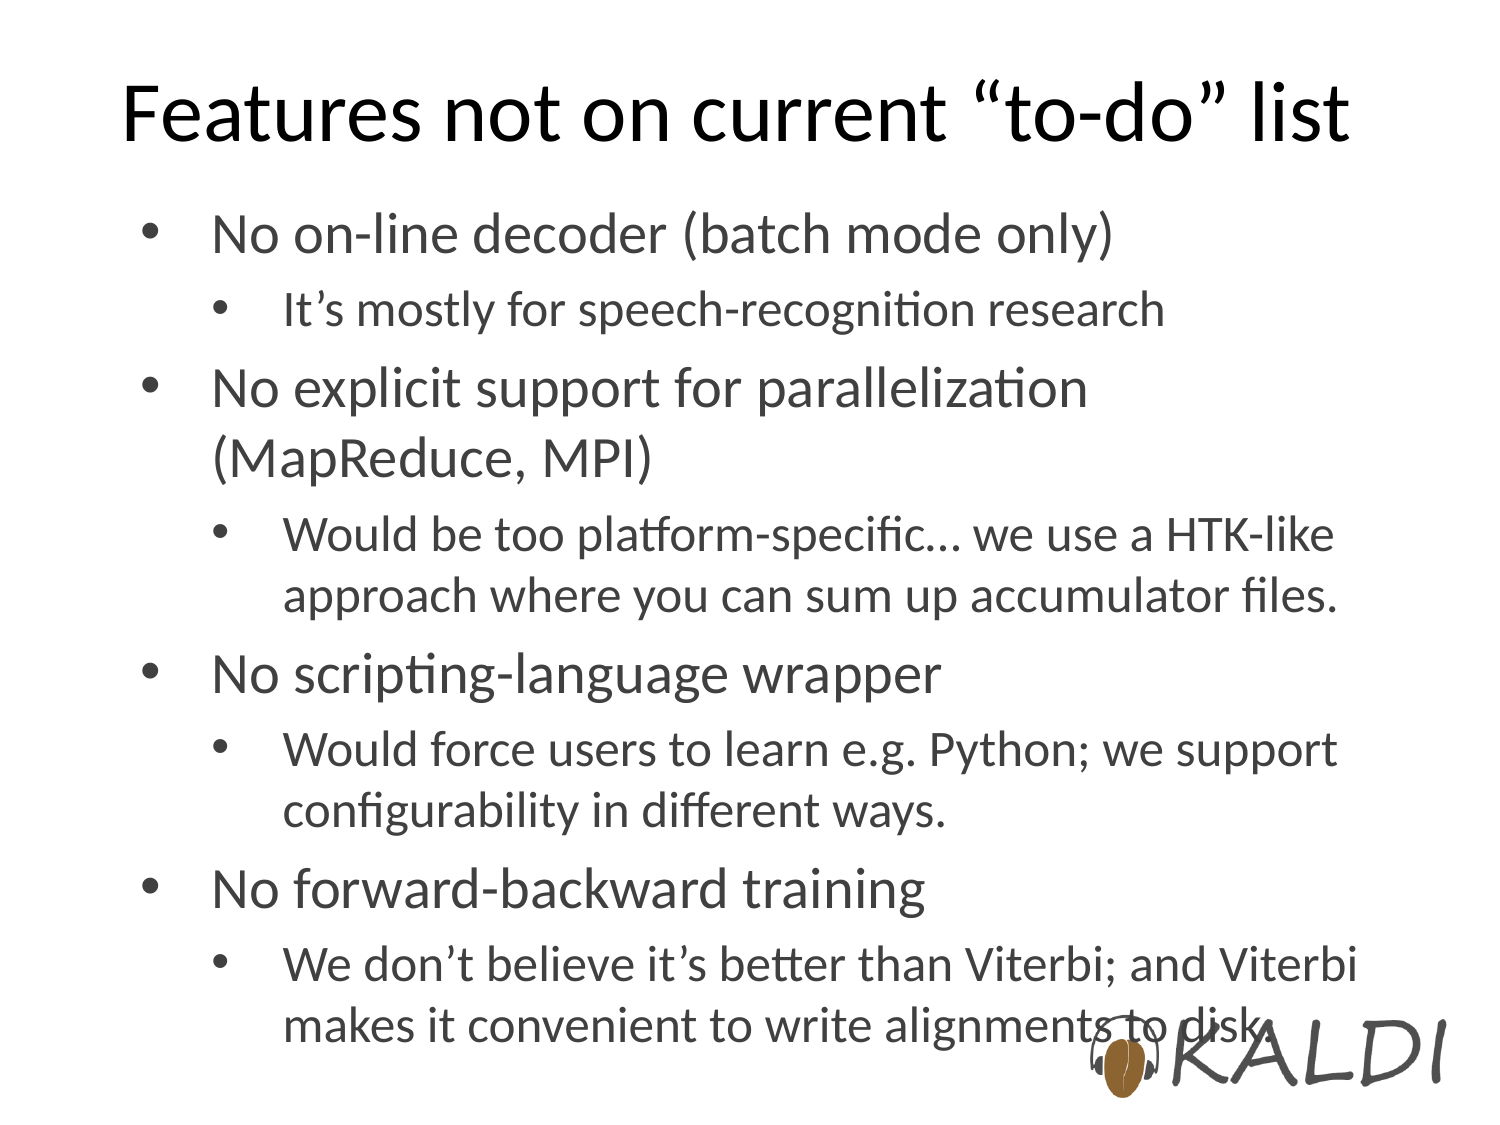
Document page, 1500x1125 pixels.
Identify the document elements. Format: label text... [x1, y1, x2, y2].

picture [1087, 1012, 1464, 1104]
title Features not on current “to-do” list [99, 2, 1375, 213]
subtitle No on-line decoder (batch mode only) It’s mostly for speech-recognition research No explicit support for parallelization (MapReduce, MPI) Would be too platform-specific… we use a HTK-like approach where you can sum up accumulator files. No scripting-language wrapper Would force users to learn e.g. Python; we support configurability in different ways. No forward-backward training We don’t believe it’s better than Viterbi; and Viterbi makes it convenient to write alignments to disk. [125, 187, 1375, 1075]
